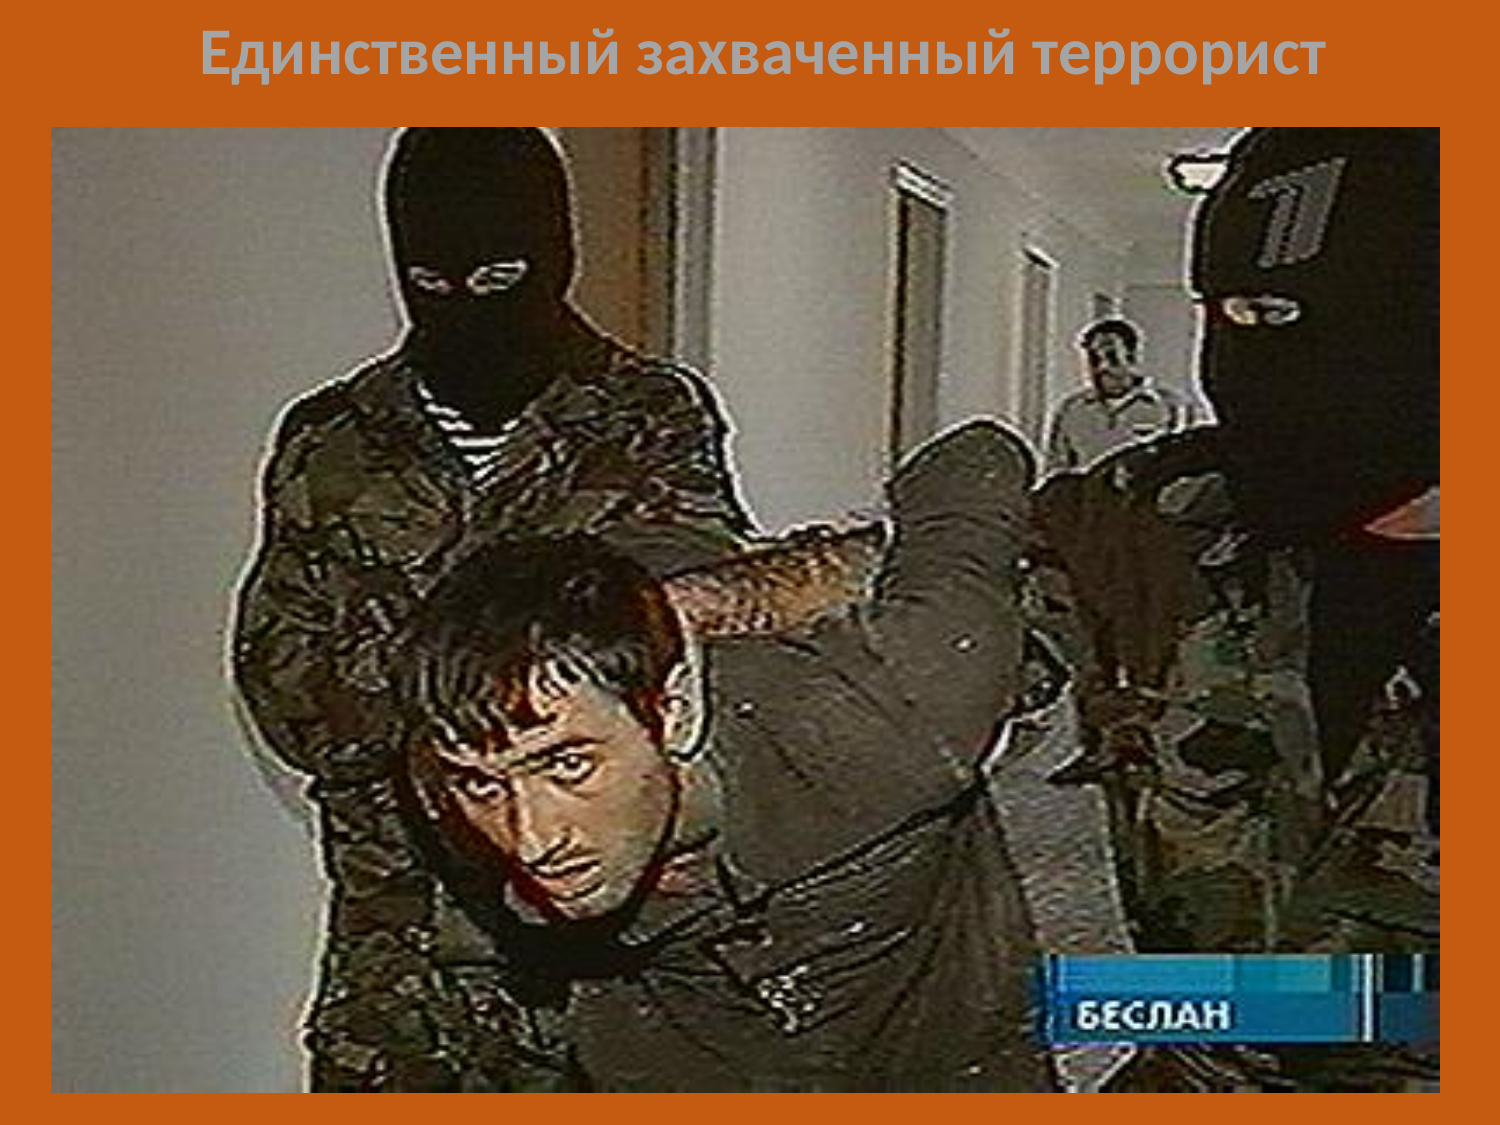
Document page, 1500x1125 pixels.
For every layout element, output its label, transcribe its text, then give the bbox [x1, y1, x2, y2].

picture [51, 127, 1440, 1093]
text_box Единственный захваченный террорист [184, 0, 1343, 95]
